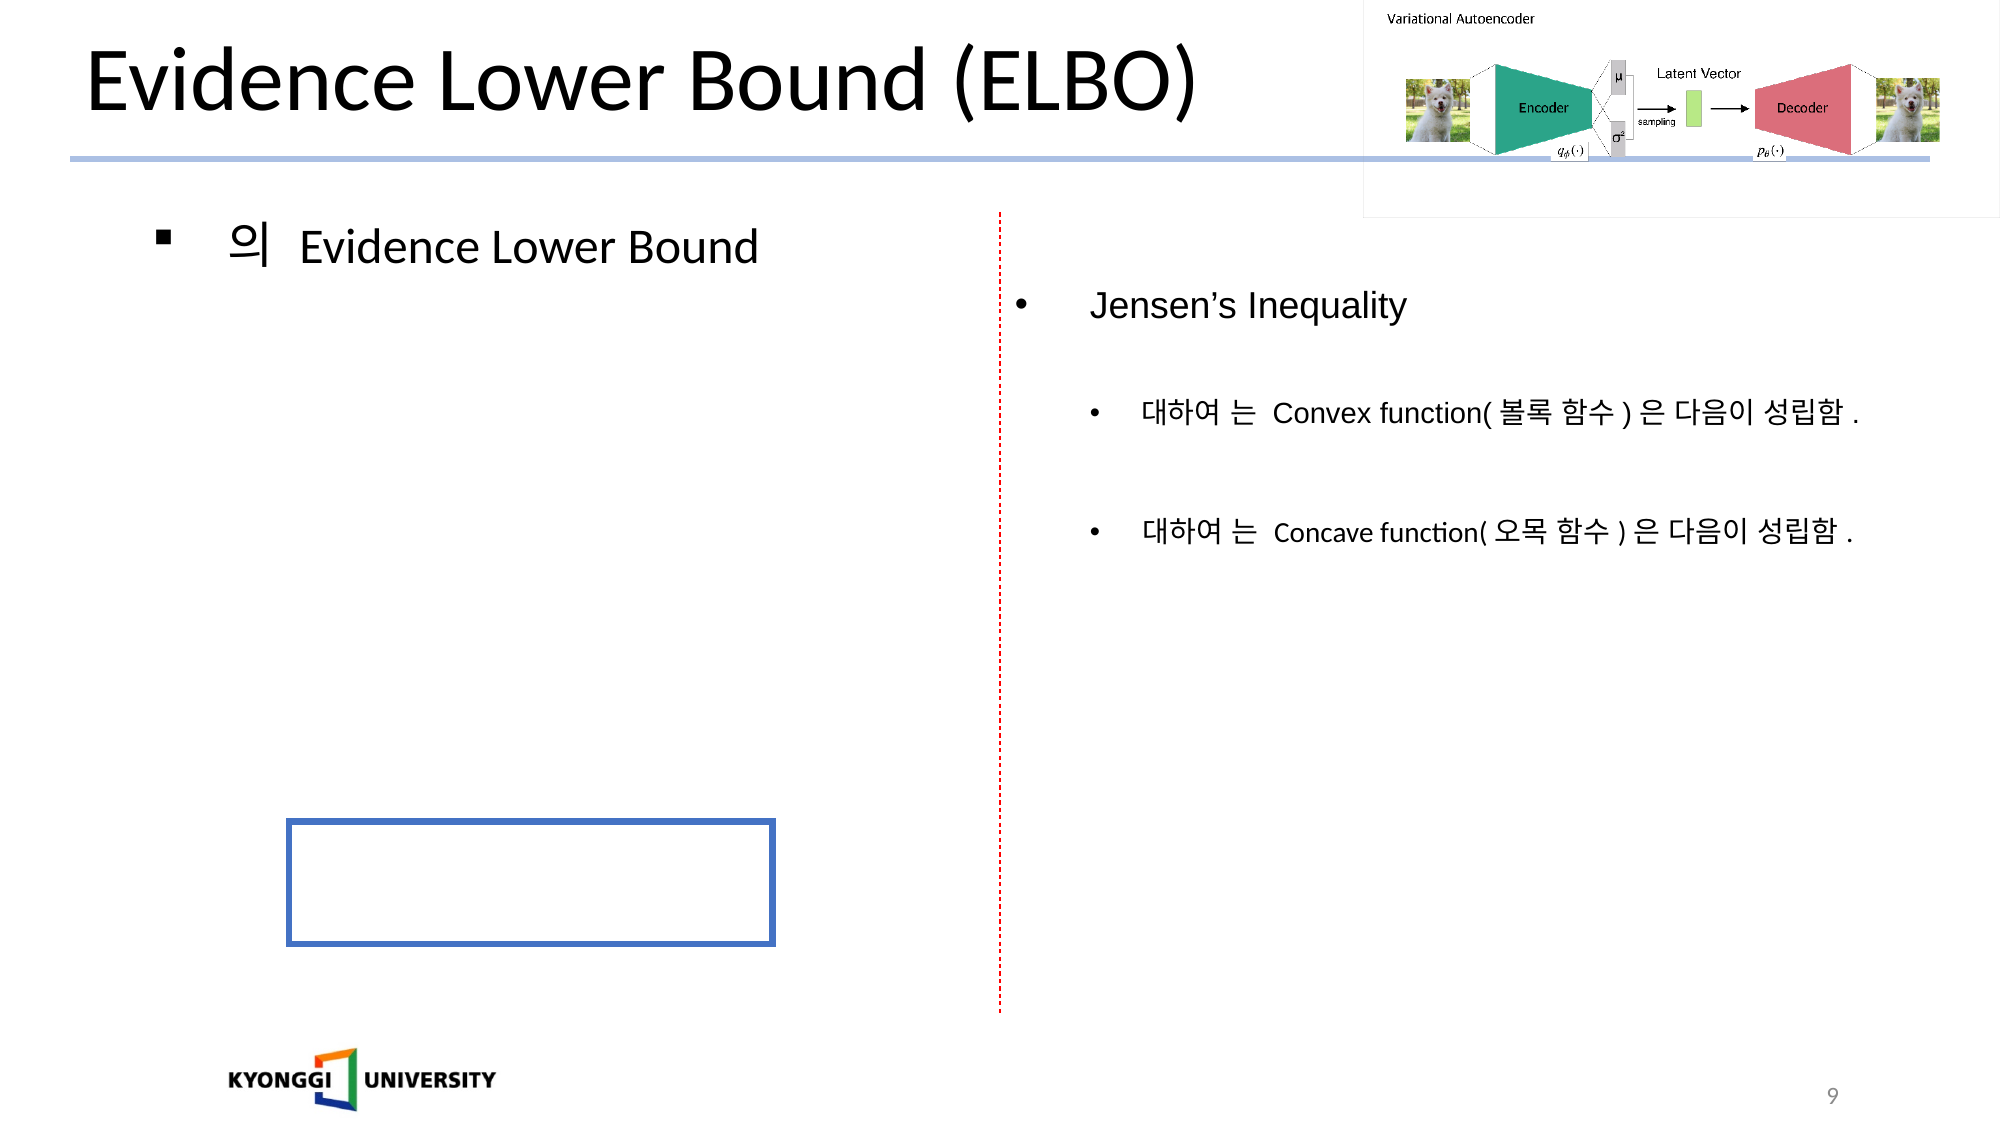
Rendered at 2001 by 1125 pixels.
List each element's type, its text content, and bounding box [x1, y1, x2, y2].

picture [1363, 0, 2000, 218]
title Evidence Lower Bound (ELBO) [70, 0, 1363, 190]
text_box [288, 820, 773, 945]
slide_number 9 [1404, 1065, 1855, 1125]
picture [224, 1042, 501, 1122]
